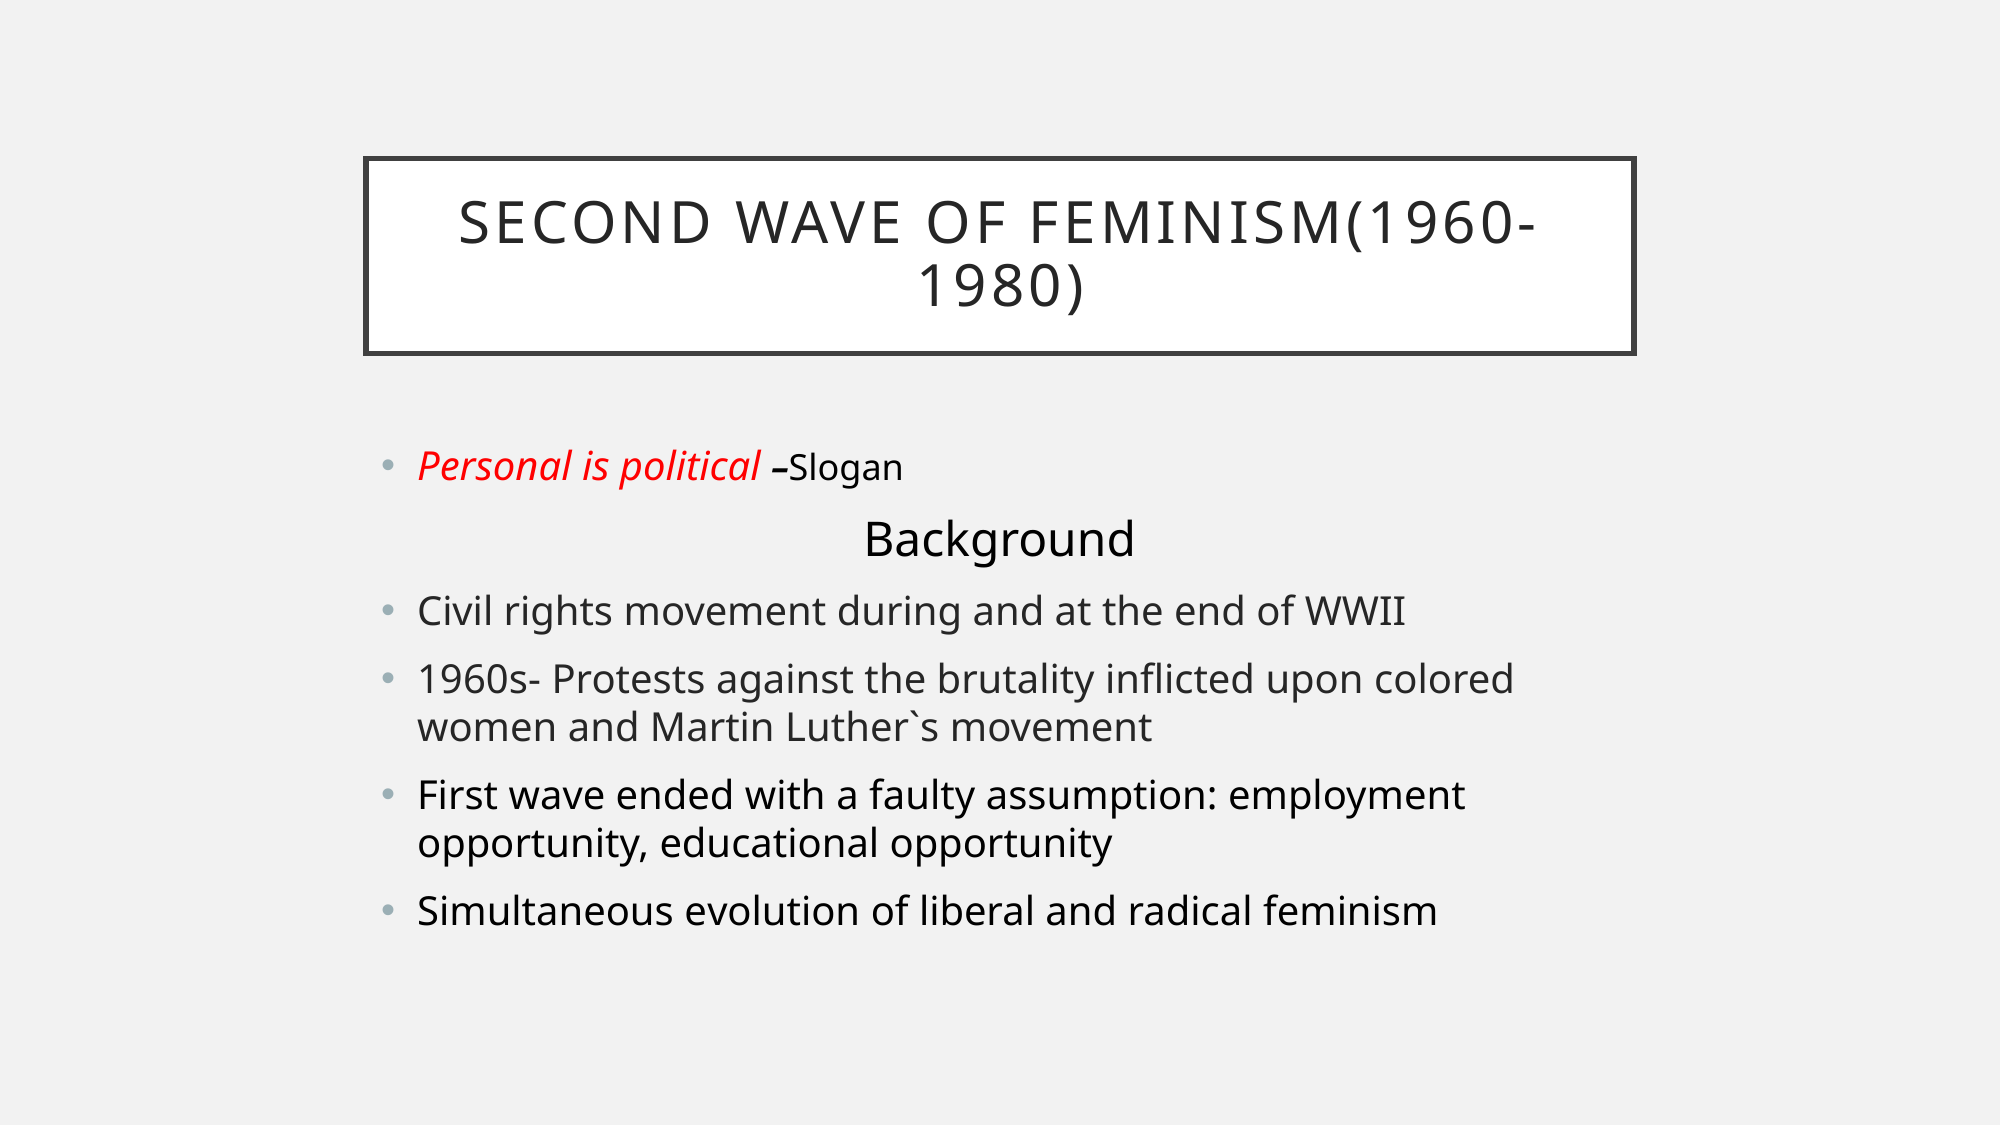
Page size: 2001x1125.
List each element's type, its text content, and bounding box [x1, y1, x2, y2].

list Personal is political –Slogan Background Civil rights movement during and at the end of WWII 1960s- Protests against the brutality inflicted upon colored women and Martin Luther`s movement First wave ended with a faulty assumption: employment opportunity, educational opportunity Simultaneous evolution of liberal and radical feminism [366, 432, 1634, 942]
title Second wave of feminism(1960-1980) [363, 156, 1637, 356]
